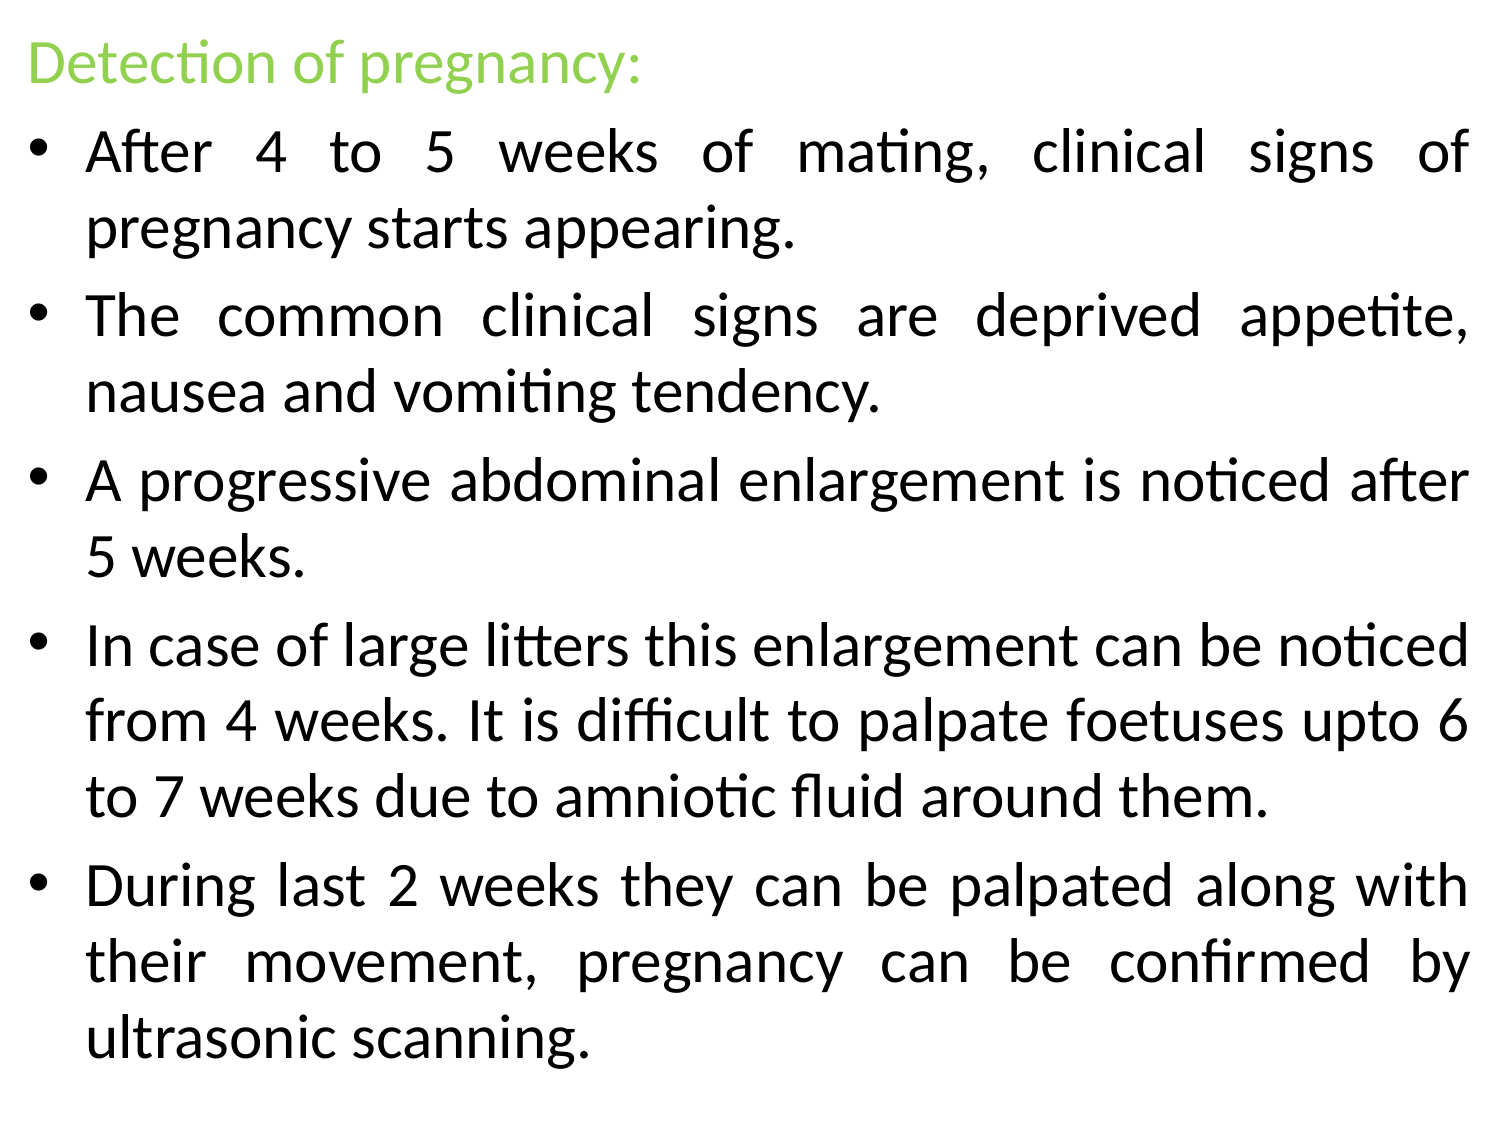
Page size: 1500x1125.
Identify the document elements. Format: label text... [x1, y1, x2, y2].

list Detection of pregnancy: After 4 to 5 weeks of mating, clinical signs of pregnancy starts appearing. The common clinical signs are deprived appetite, nausea and vomiting tendency. A progressive abdominal enlargement is noticed after 5 weeks. In case of large litters this enlargement can be noticed from 4 weeks. It is difficult to palpate foetuses upto 6 to 7 weeks due to amniotic fluid around them. During last 2 weeks they can be palpated along with their movement, pregnancy can be confirmed by ultrasonic scanning. [12, 12, 1488, 1113]
